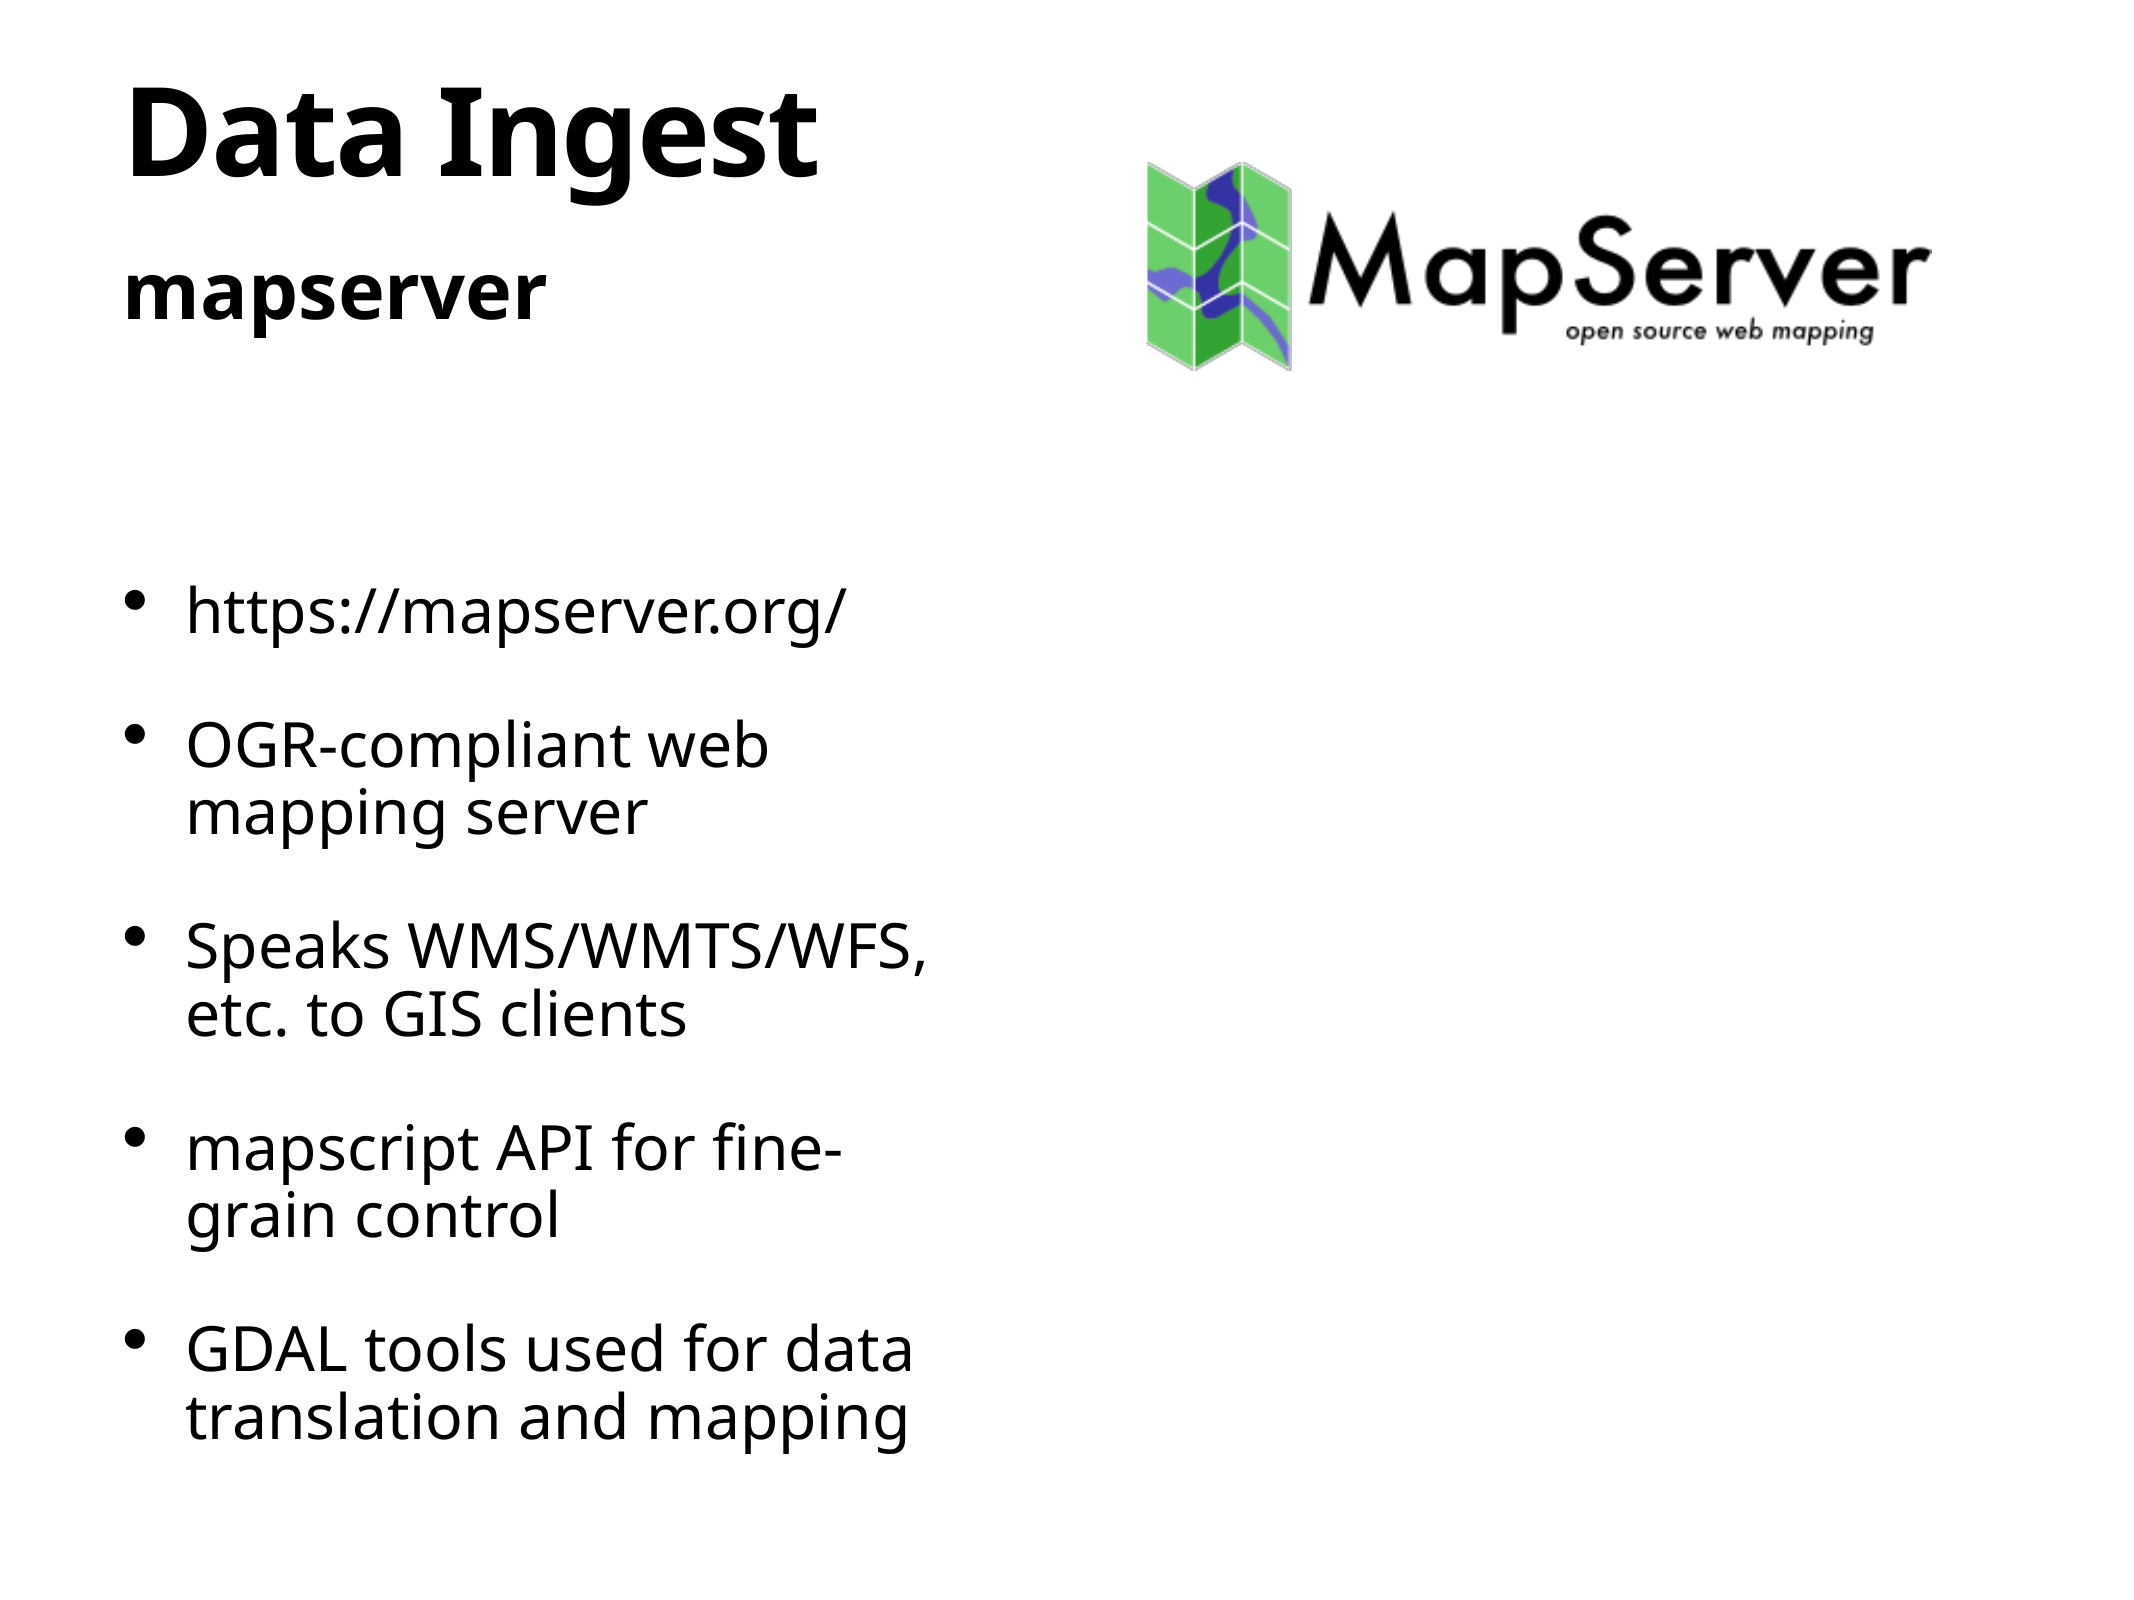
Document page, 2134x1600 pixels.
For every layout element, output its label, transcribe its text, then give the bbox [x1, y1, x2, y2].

list mapserver [114, 231, 953, 343]
picture [1145, 162, 1932, 372]
title Data Ingest [114, 72, 953, 231]
list https://mapserver.org/ OGR-compliant web mapping server Speaks WMS/WMTS/WFS, etc. to GIS clients mapscript API for fine-grain control GDAL tools used for data translation and mapping [114, 570, 953, 1489]
